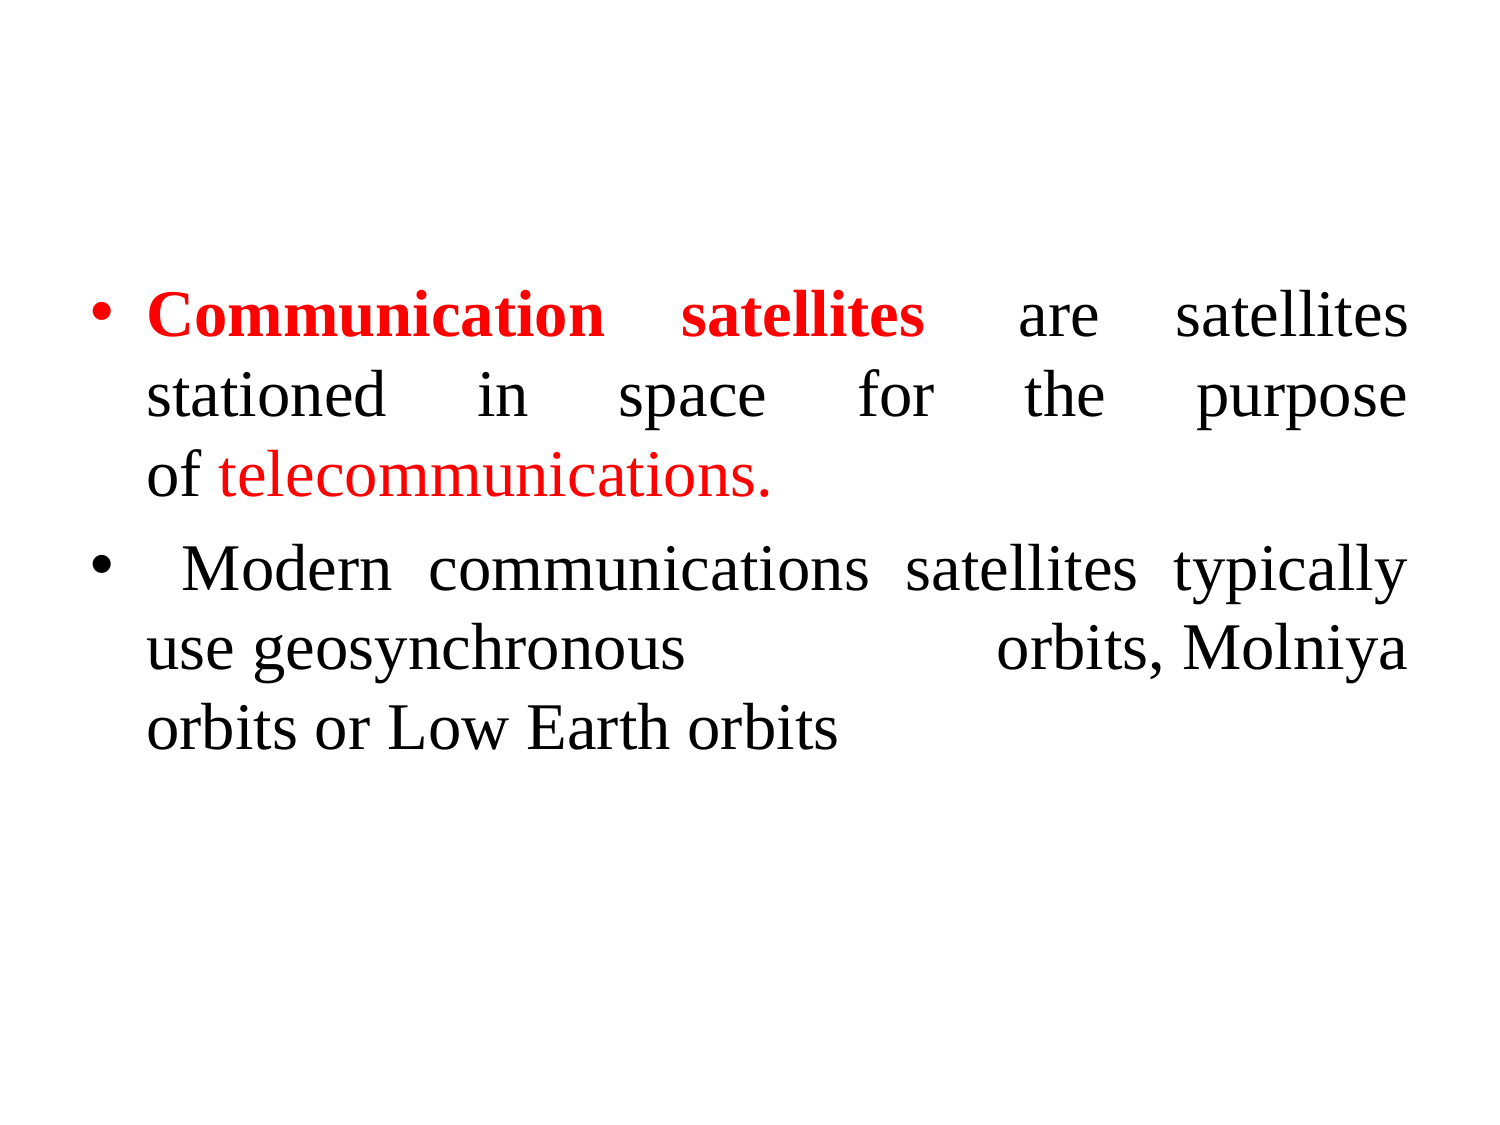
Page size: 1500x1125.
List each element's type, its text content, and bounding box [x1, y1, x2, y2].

list Communication satellites are satellites stationed in space for the purpose of telecommunications. Modern communications satellites typically use geosynchronous orbits, Molniya orbits or Low Earth orbits [75, 262, 1425, 1005]
